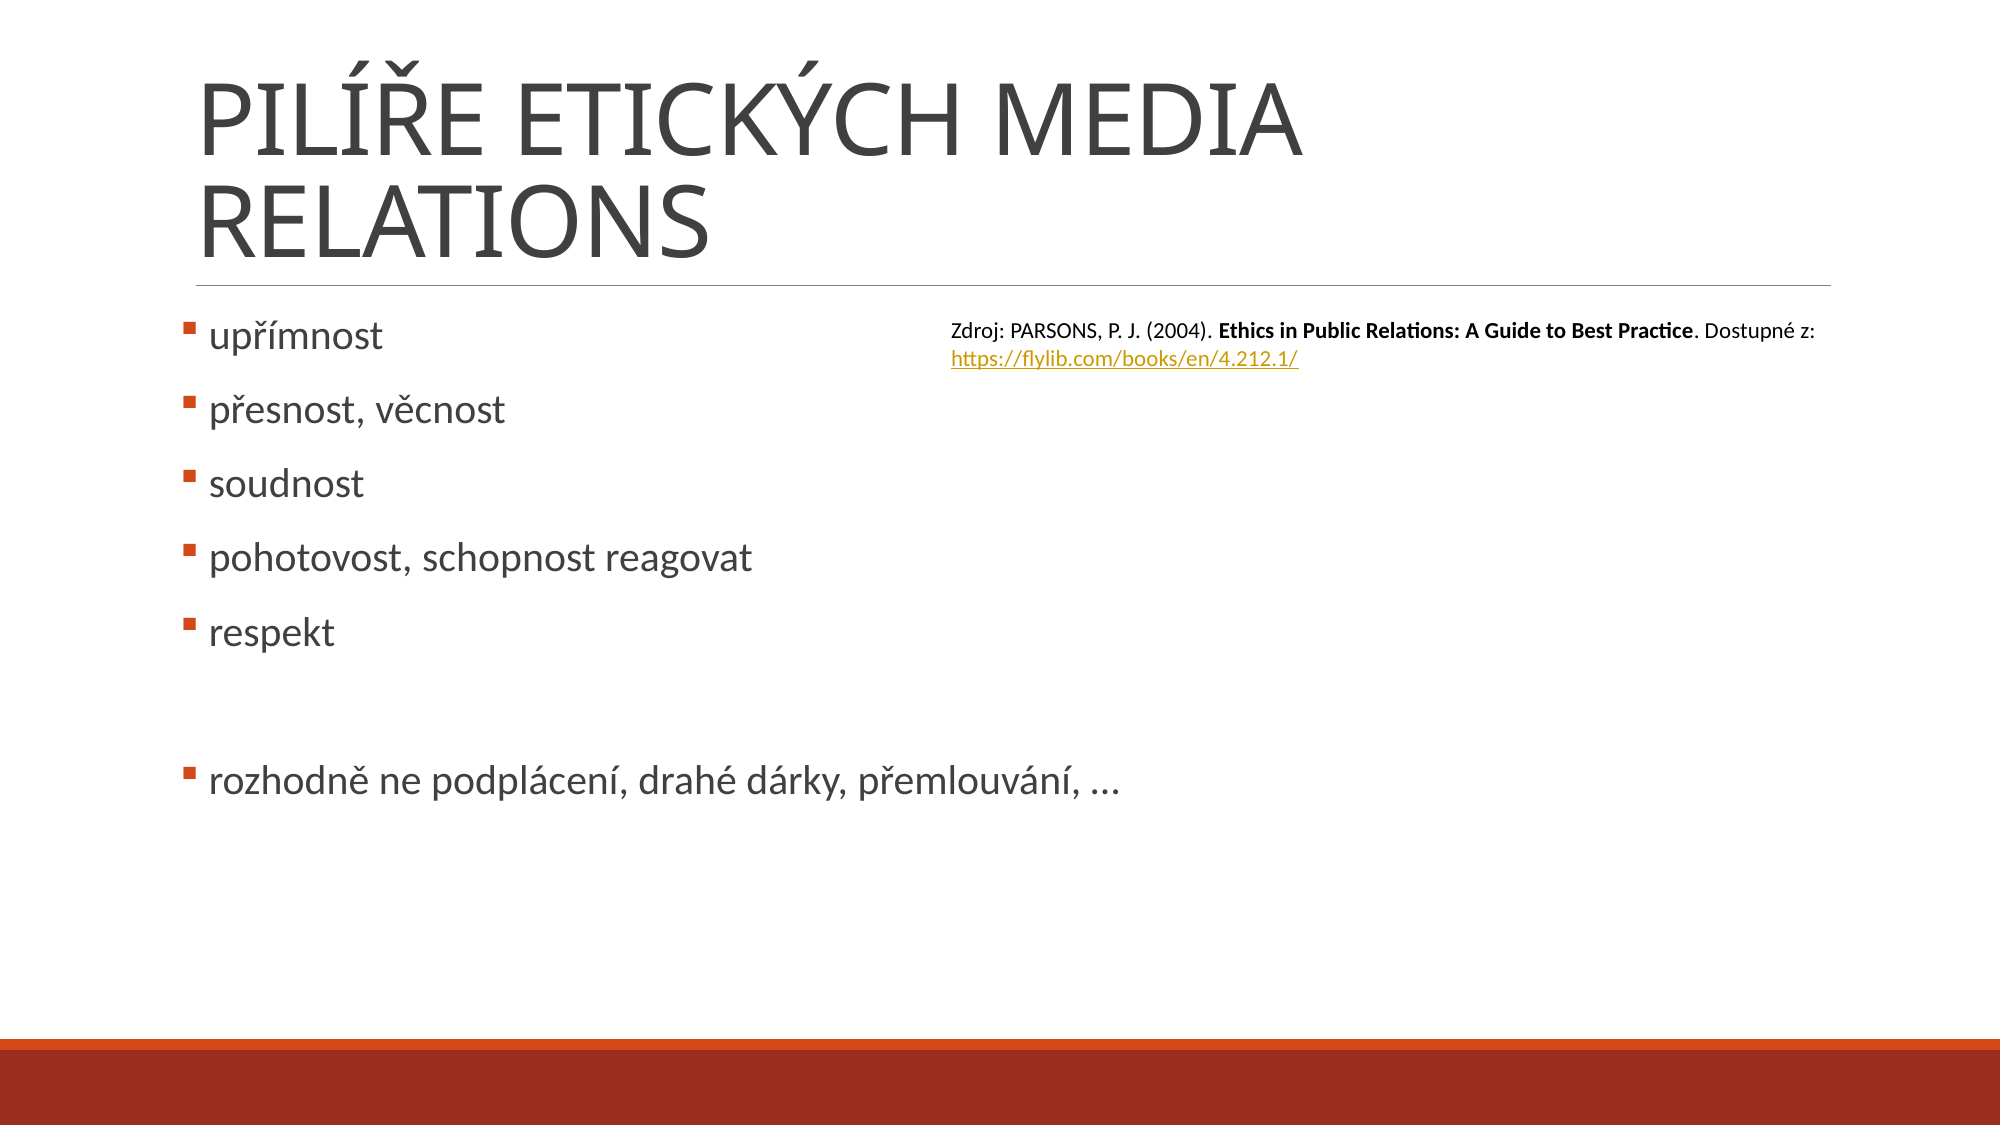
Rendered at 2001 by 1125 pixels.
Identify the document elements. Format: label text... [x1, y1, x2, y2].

list upřímnost přesnost, věcnost soudnost pohotovost, schopnost reagovat respekt rozhodně ne podplácení, drahé dárky, přemlouvání, … [180, 305, 1830, 966]
text_box Zdroj: PARSONS, P. J. (2004). Ethics in Public Relations: A Guide to Best Practice. Dostupné z: https://flylib.com/books/en/4.212.1/ [936, 308, 1887, 379]
title PILÍŘE ETICKÝCH MEDIA RELATIONS [180, 47, 1830, 285]
